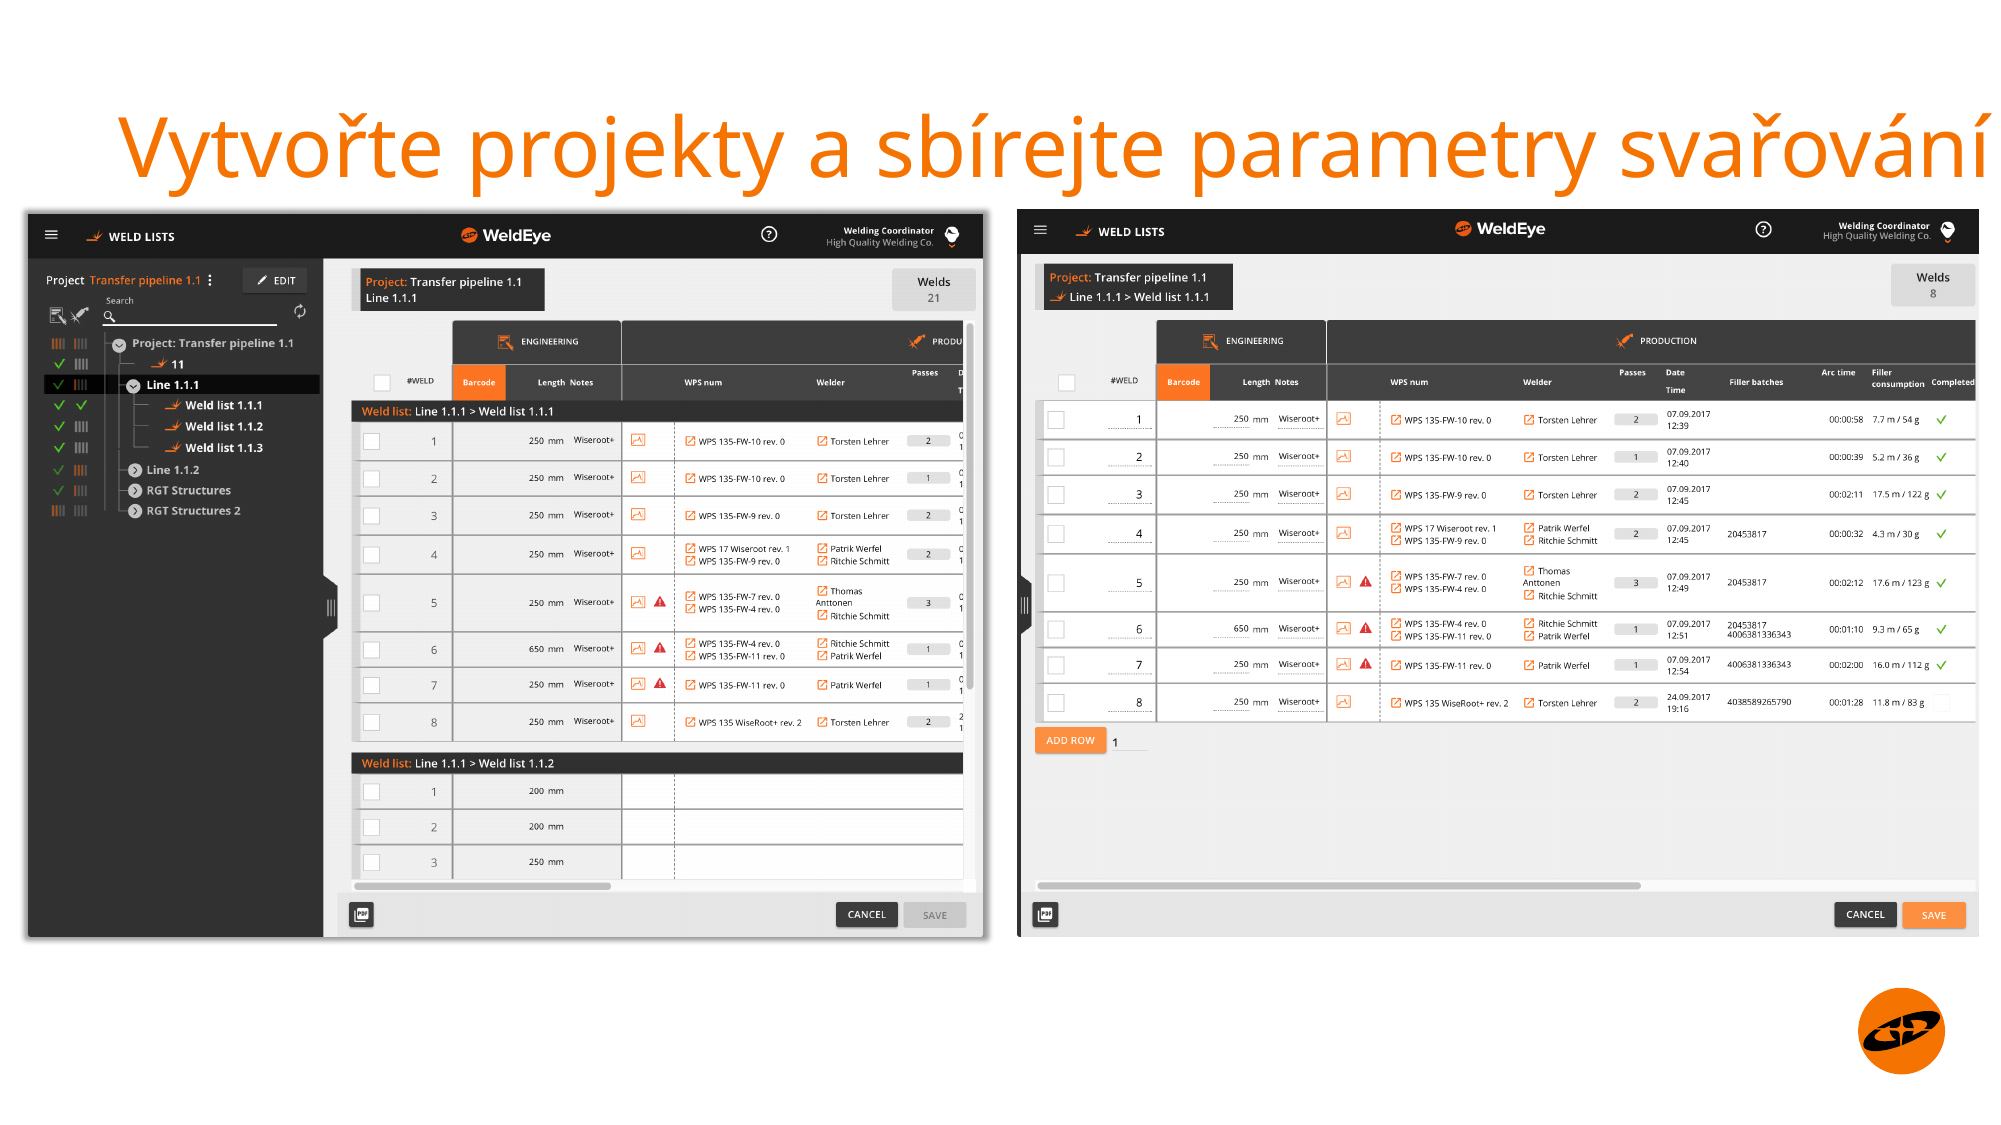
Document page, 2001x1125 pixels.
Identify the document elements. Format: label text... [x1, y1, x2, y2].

picture [1017, 209, 1979, 937]
picture [28, 214, 984, 937]
title Vytvořte projekty a sbírejte parametry svařování [118, 105, 2000, 248]
